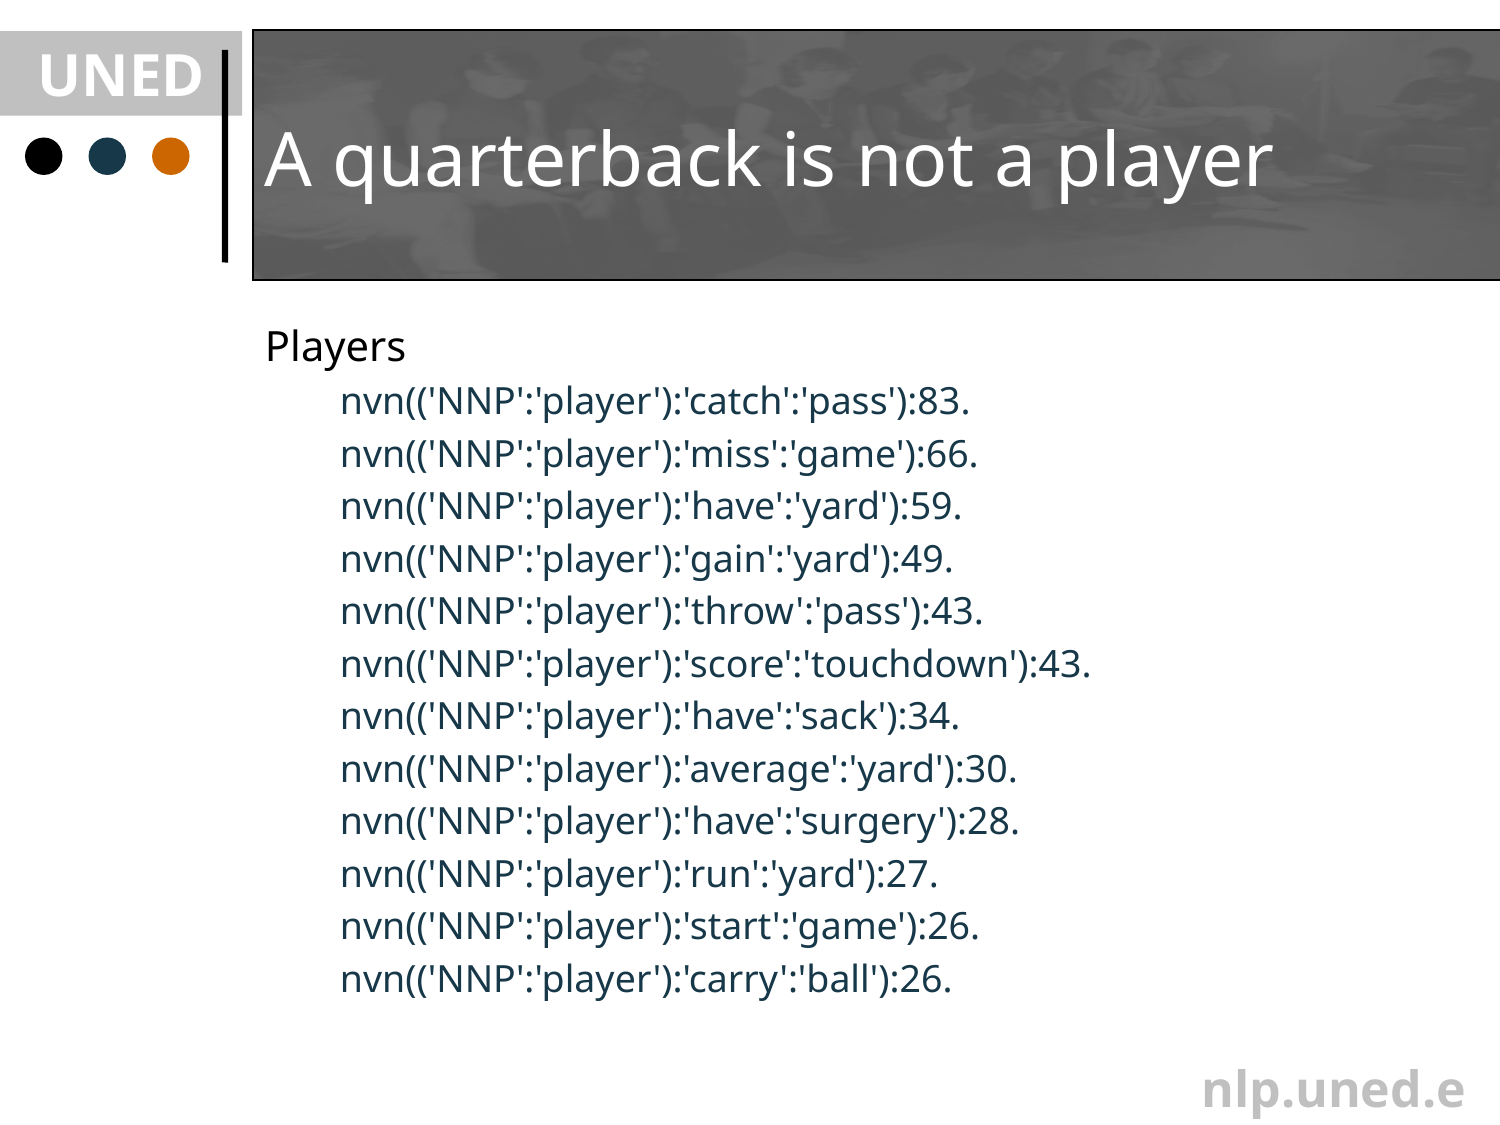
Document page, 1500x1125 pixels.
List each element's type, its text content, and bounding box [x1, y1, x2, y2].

title A quarterback is not a player [249, 30, 1401, 282]
list Players nvn(('NNP':'player'):'catch':'pass'):83. nvn(('NNP':'player'):'miss':'game'):66. nvn(('NNP':'player'):'have':'yard'):59. nvn(('NNP':'player'):'gain':'yard'):49. nvn(('NNP':'player'):'throw':'pass'):43. nvn(('NNP':'player'):'score':'touchdown'):43. nvn(('NNP':'player'):'have':'sack'):34. nvn(('NNP':'player'):'average':'yard'):30. nvn(('NNP':'player'):'have':'surgery'):28. nvn(('NNP':'player'):'run':'yard'):27. nvn(('NNP':'player'):'start':'game'):26. nvn(('NNP':'player'):'carry':'ball'):26. [249, 312, 1401, 1063]
